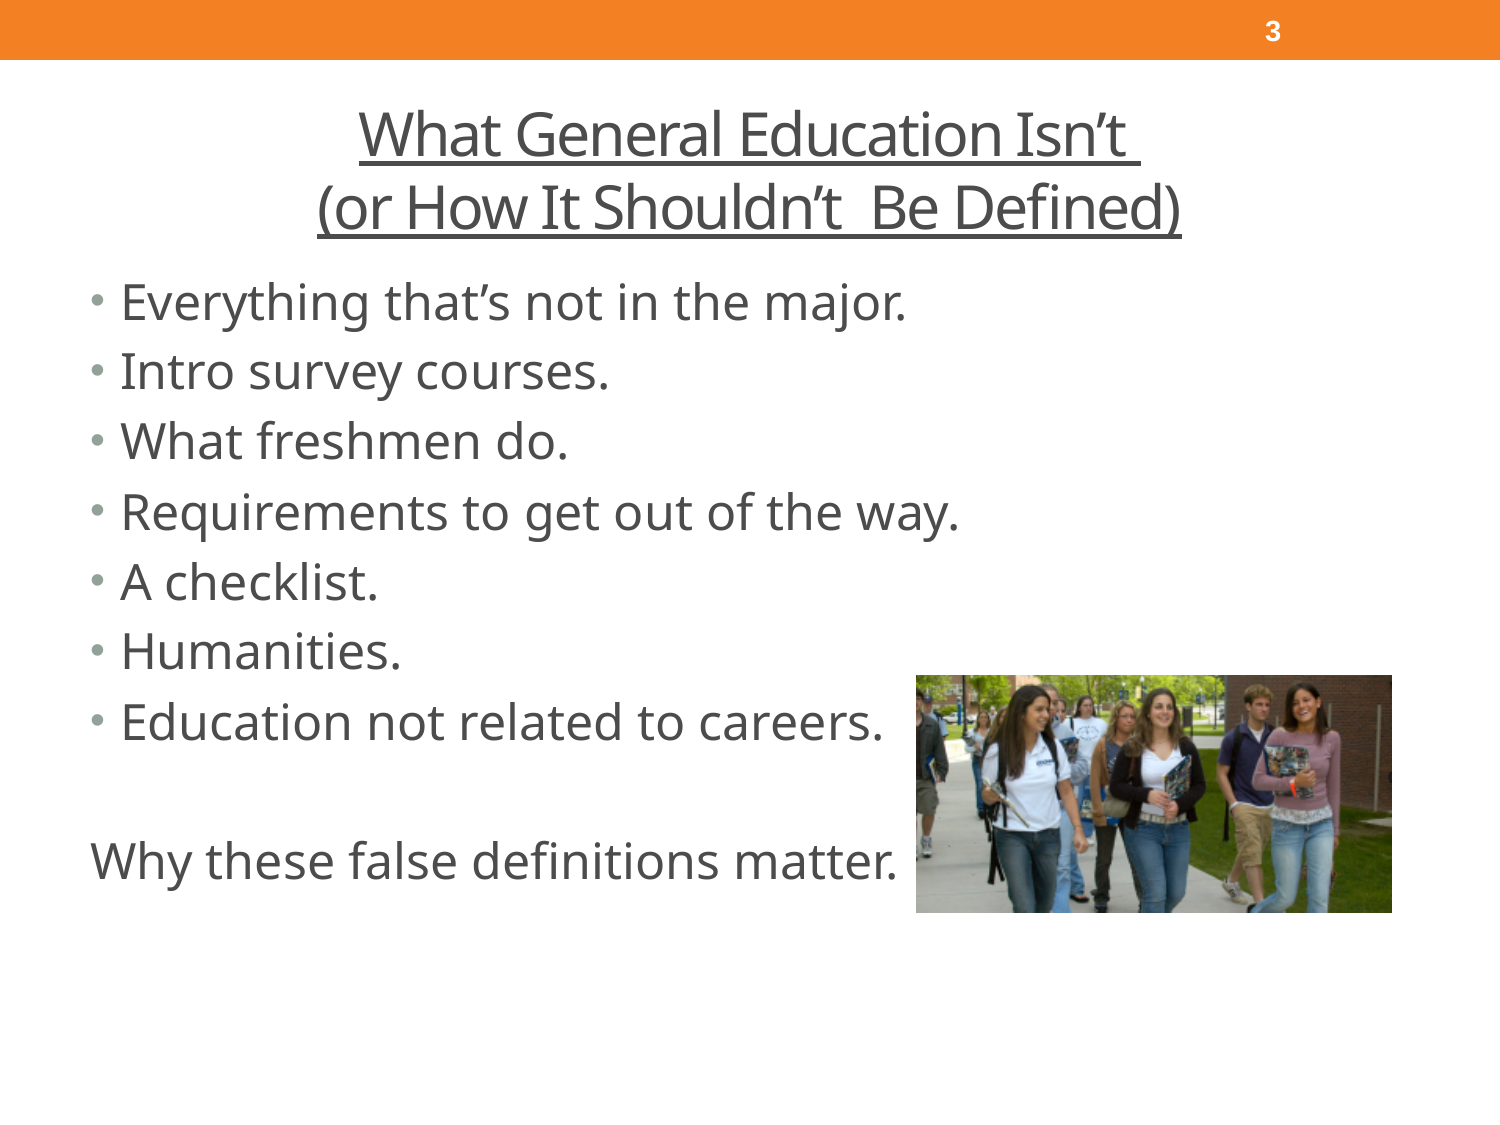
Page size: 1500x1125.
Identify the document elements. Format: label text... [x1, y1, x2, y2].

slide_number 3 [1250, 3, 1425, 57]
list Everything that’s not in the major. Intro survey courses. What freshmen do. Requirements to get out of the way. A checklist. Humanities. Education not related to careers. Why these false definitions matter. [75, 262, 1425, 1063]
picture [916, 675, 1392, 914]
title What General Education Isn’t (or How It Shouldn’t Be Defined) [75, 87, 1425, 250]
